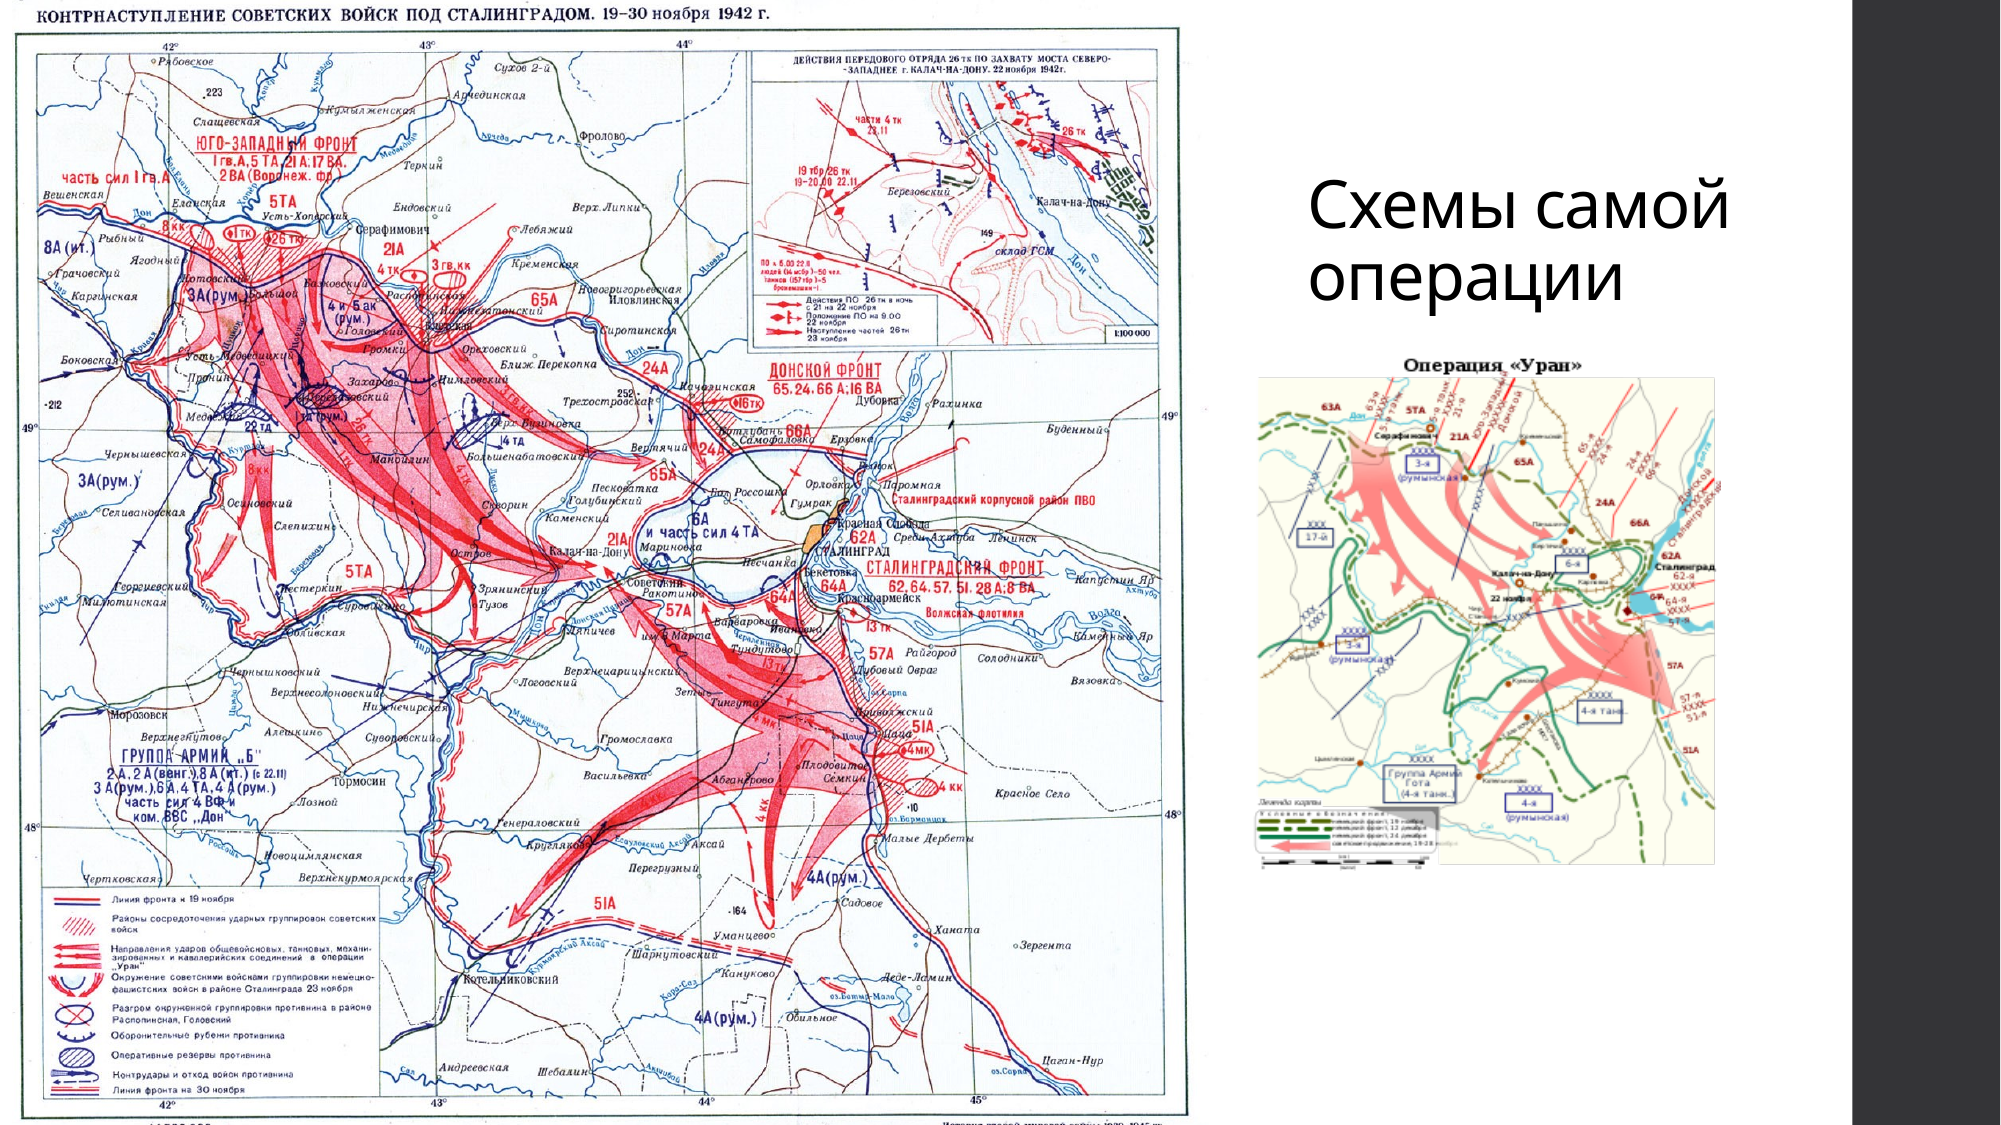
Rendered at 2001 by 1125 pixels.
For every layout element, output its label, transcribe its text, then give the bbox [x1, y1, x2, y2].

title Схемы самой операции [1292, 104, 1797, 323]
picture [12, 0, 1209, 1125]
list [1251, 356, 1721, 871]
